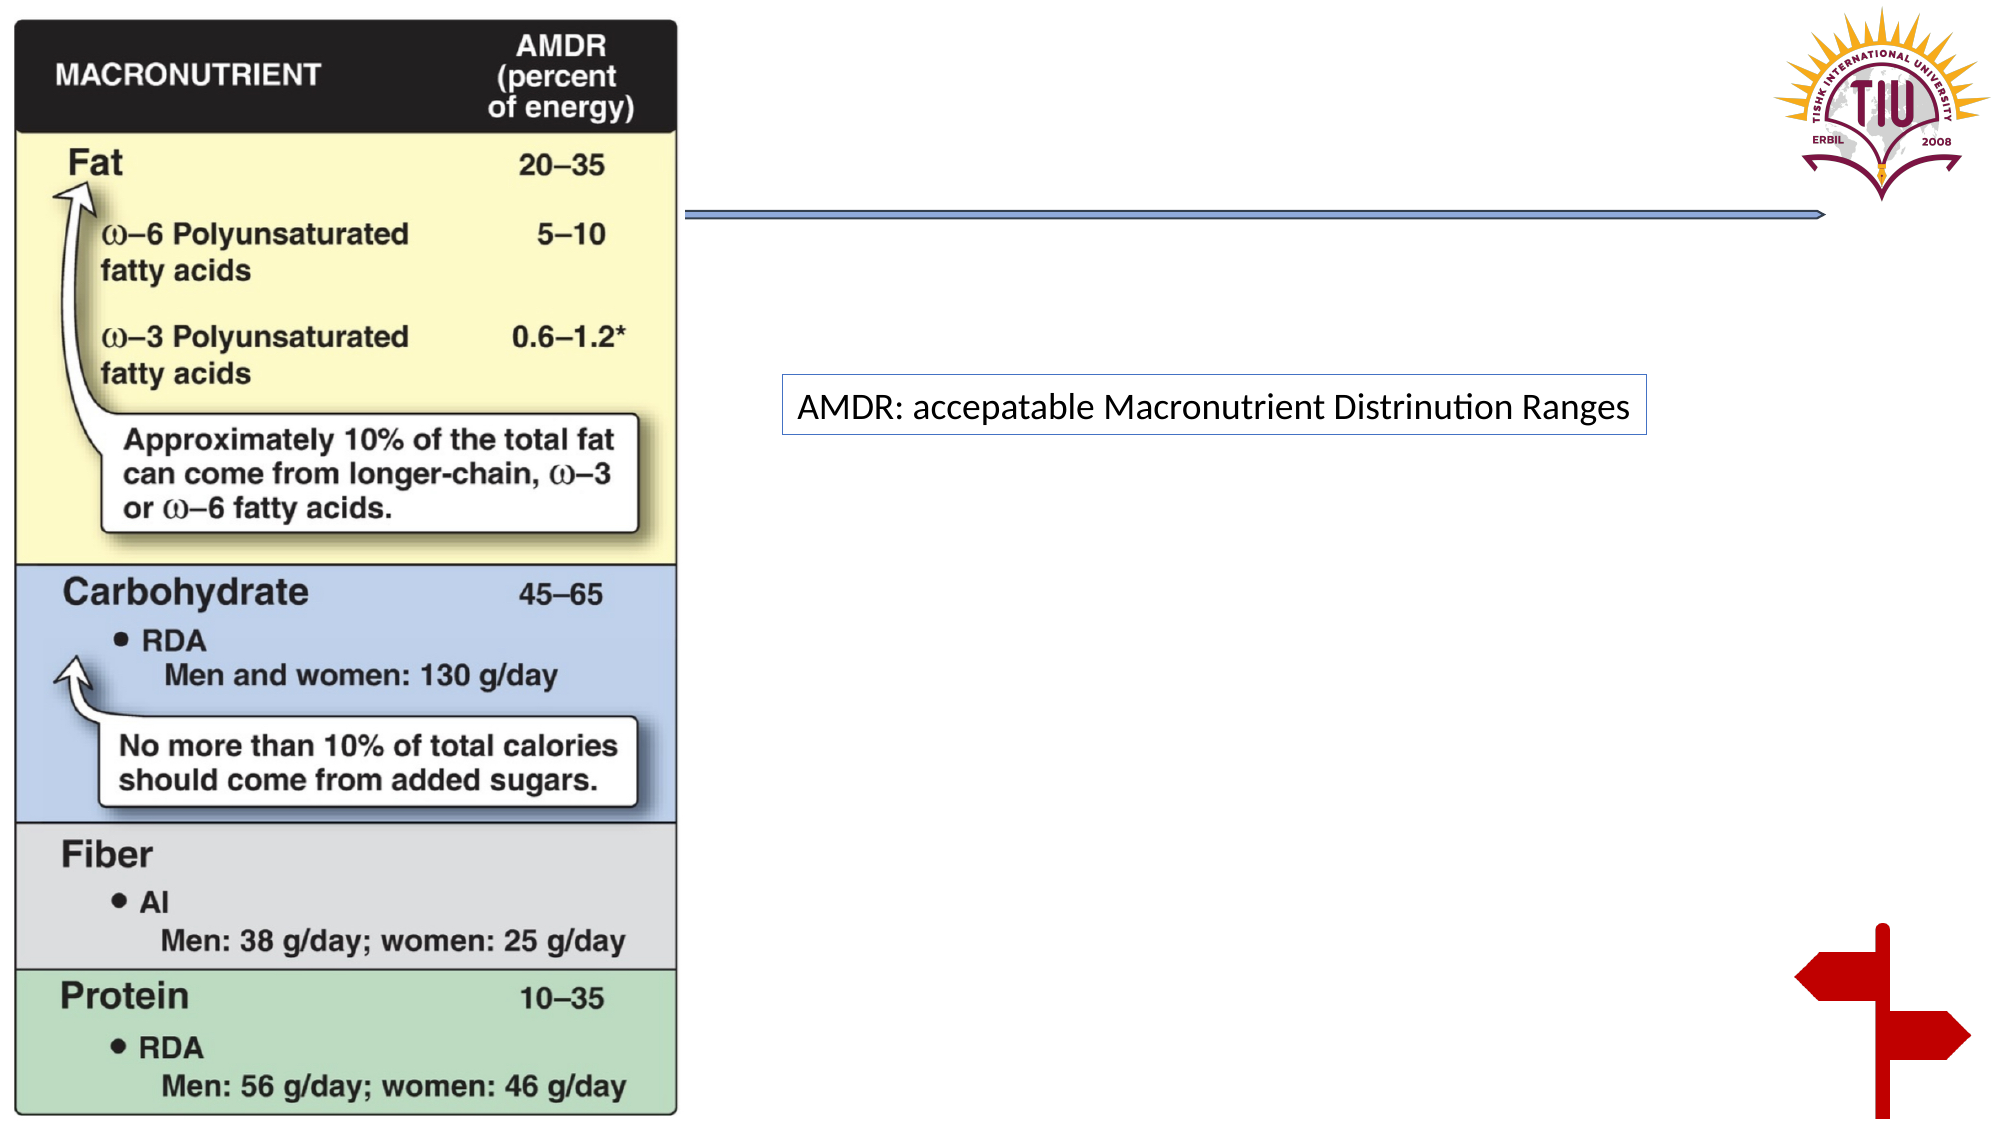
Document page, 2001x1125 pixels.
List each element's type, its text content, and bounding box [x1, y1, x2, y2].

picture [1736, 0, 2001, 246]
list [0, 0, 685, 1125]
picture [1765, 902, 2000, 1125]
text_box AMDR: accepatable Macronutrient Distrinution Ranges [782, 374, 1647, 435]
